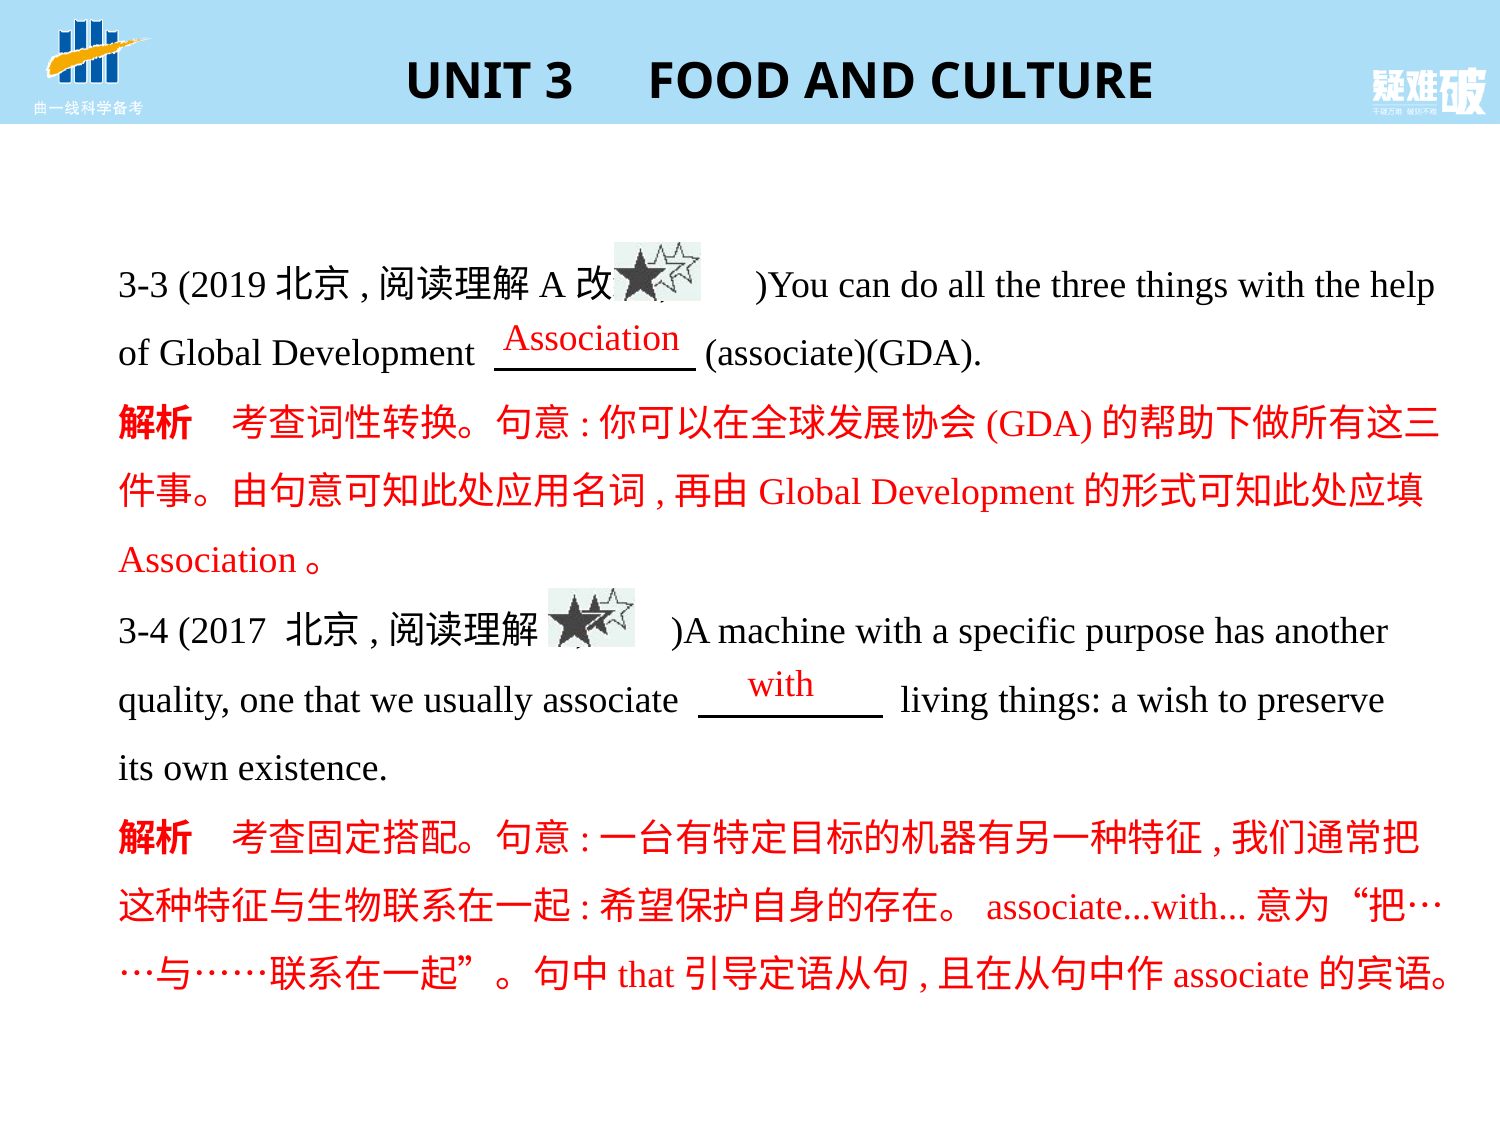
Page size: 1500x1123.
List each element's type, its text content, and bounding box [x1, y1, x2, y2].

picture [548, 588, 635, 647]
text_box with [732, 651, 830, 712]
text_box 3-3 (2019北京,阅读理解A改编, )You can do all the three things with the help of Global Development (associate)(GDA). 解析 考查词性转换。句意:你可以在全球发展协会(GDA)的帮助下做所有这三 件事。由句意可知此处应用名词,再由Global Development的形式可知此处应填 Association。 3-4 (2017 北京,阅读理解D, )A machine with a specific purpose has another quality, one that we usually associate living things: a wish to preserve its own existence. 解析 考查固定搭配。句意:一台有特定目标的机器有另一种特征,我们通常把 这种特征与生物联系在一起:希望保护自身的存在。associate...with...意为“把… …与……联系在一起”。句中that引导定语从句,且在从句中作associate的宾语。 [118, 236, 1483, 995]
text_box Association [488, 305, 696, 366]
picture [614, 242, 701, 301]
picture [0, 0, 1500, 124]
